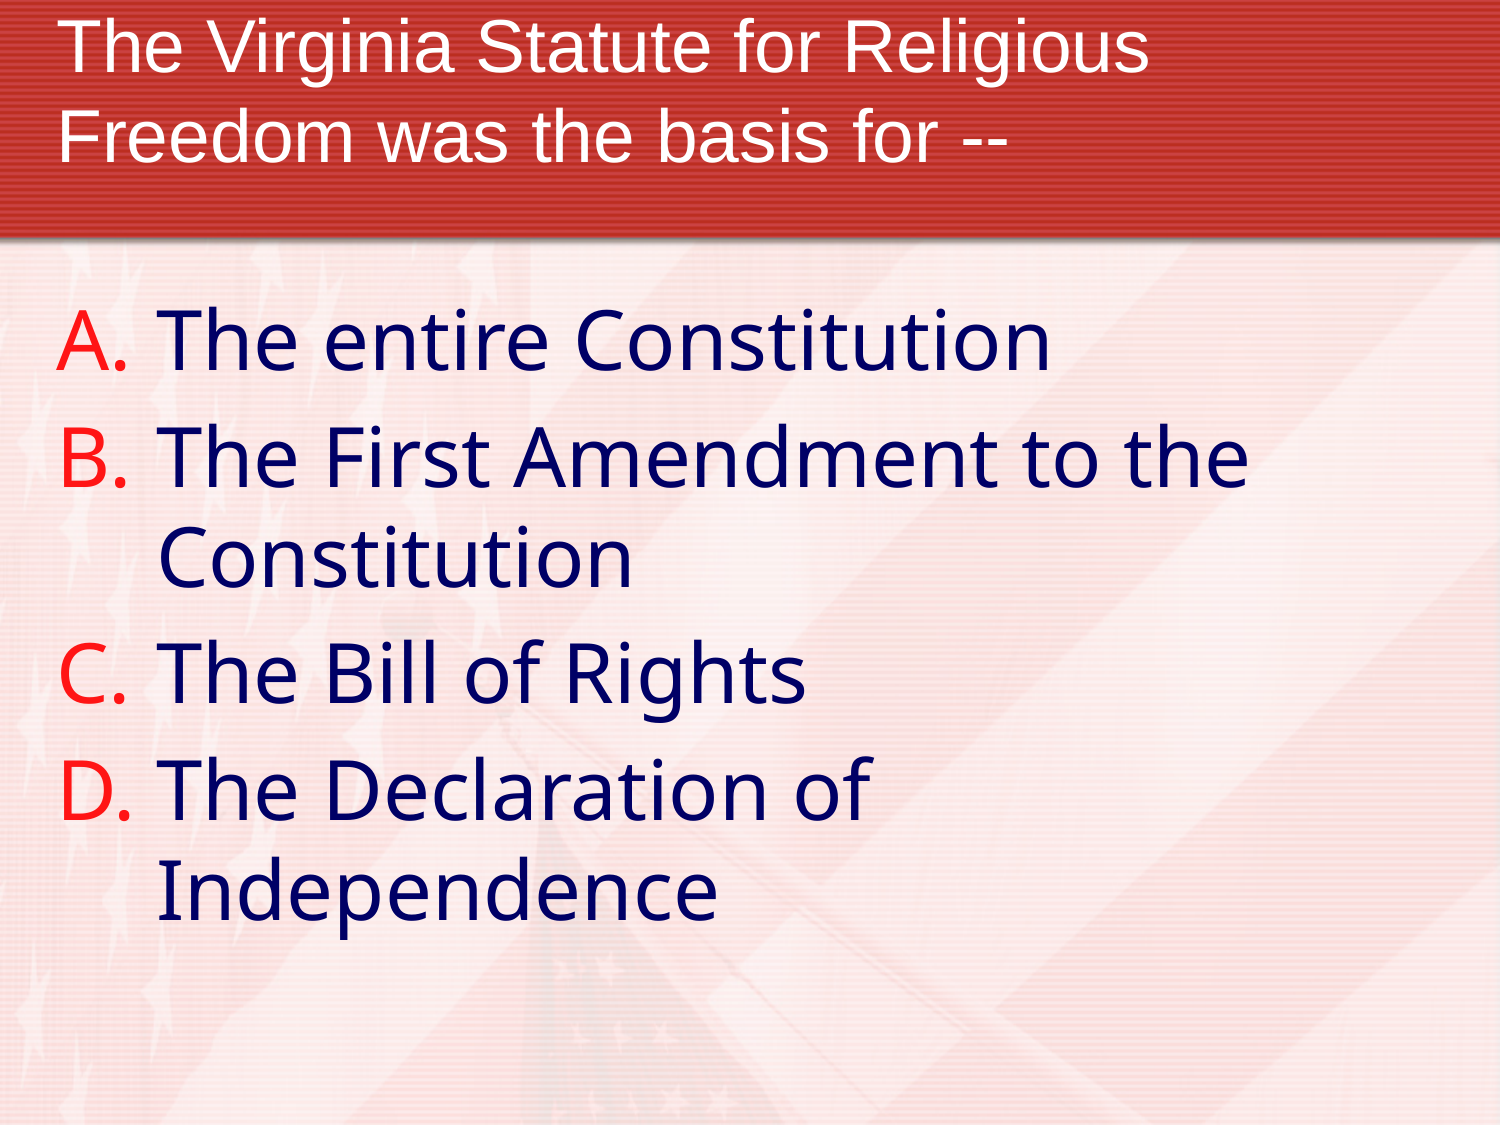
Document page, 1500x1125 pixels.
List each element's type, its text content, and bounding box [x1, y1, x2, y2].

list The entire Constitution The First Amendment to the Constitution The Bill of Rights The Declaration of Independence [40, 279, 1460, 1095]
title The Virginia Statute for Religious Freedom was the basis for -- [40, 42, 1460, 186]
picture [0, 0, 1500, 1125]
